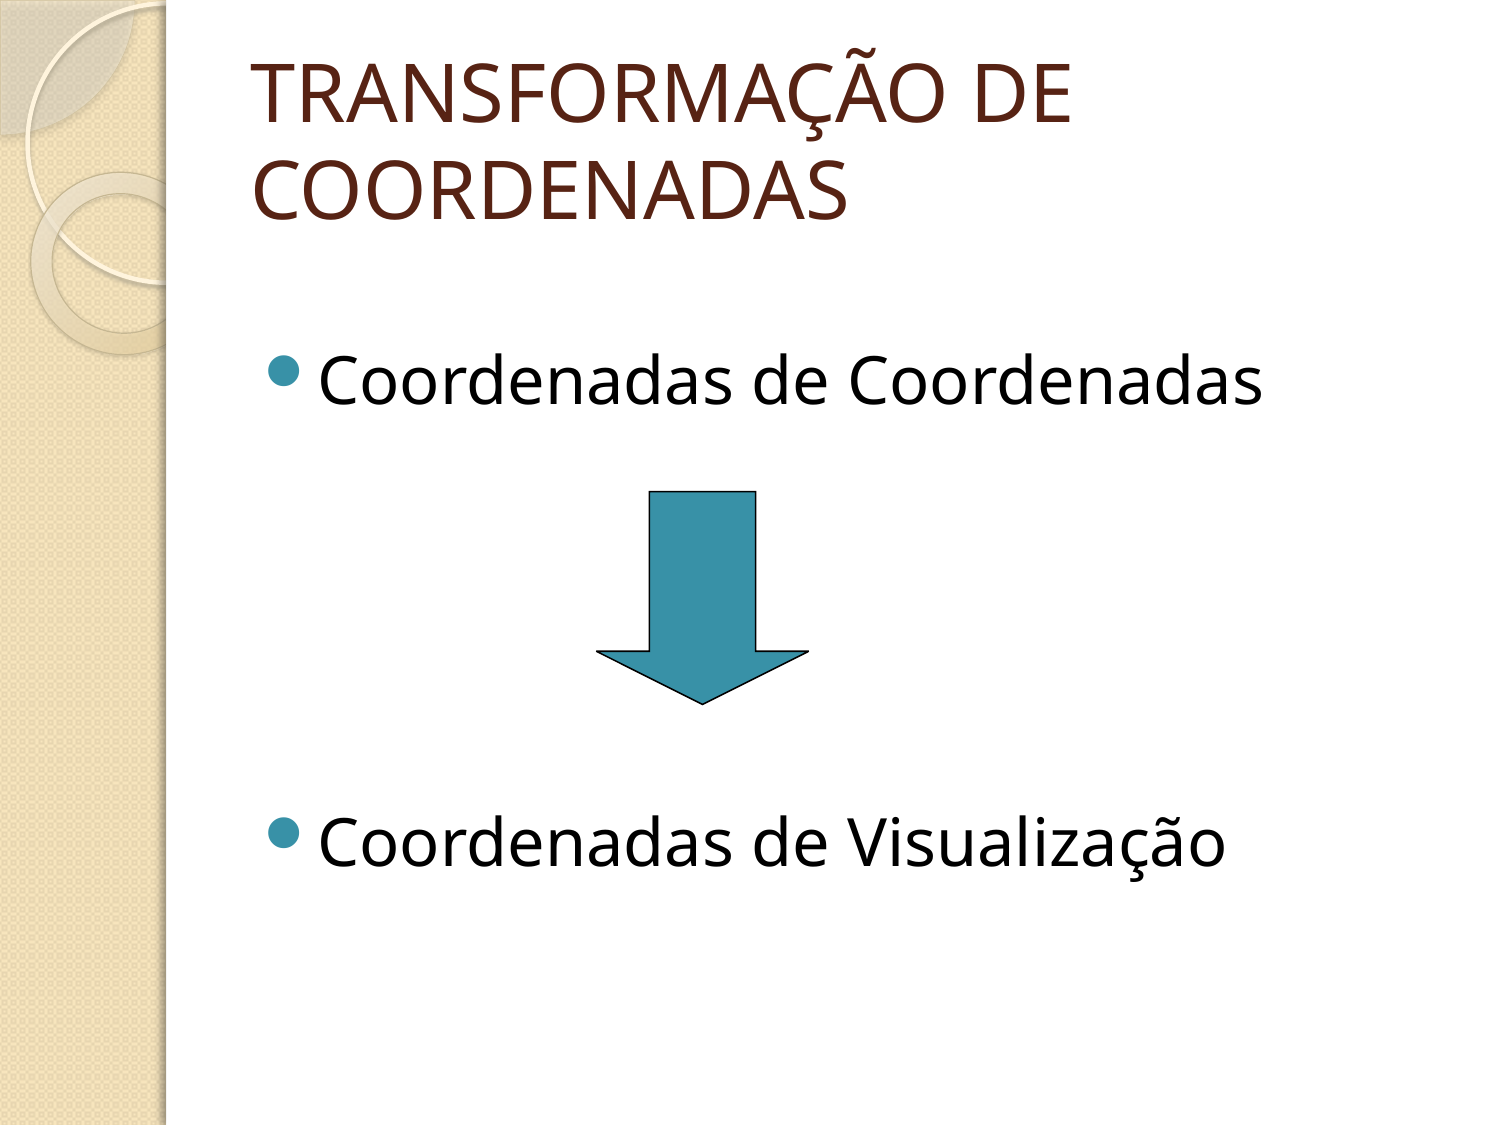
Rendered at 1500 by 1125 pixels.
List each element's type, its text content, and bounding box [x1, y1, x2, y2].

title TRANSFORMAÇÃO DE COORDENADAS [235, 45, 1466, 233]
list Coordenadas de Coordenadas Coordenadas de Visualização [235, 237, 1466, 1026]
text_box [596, 491, 809, 705]
